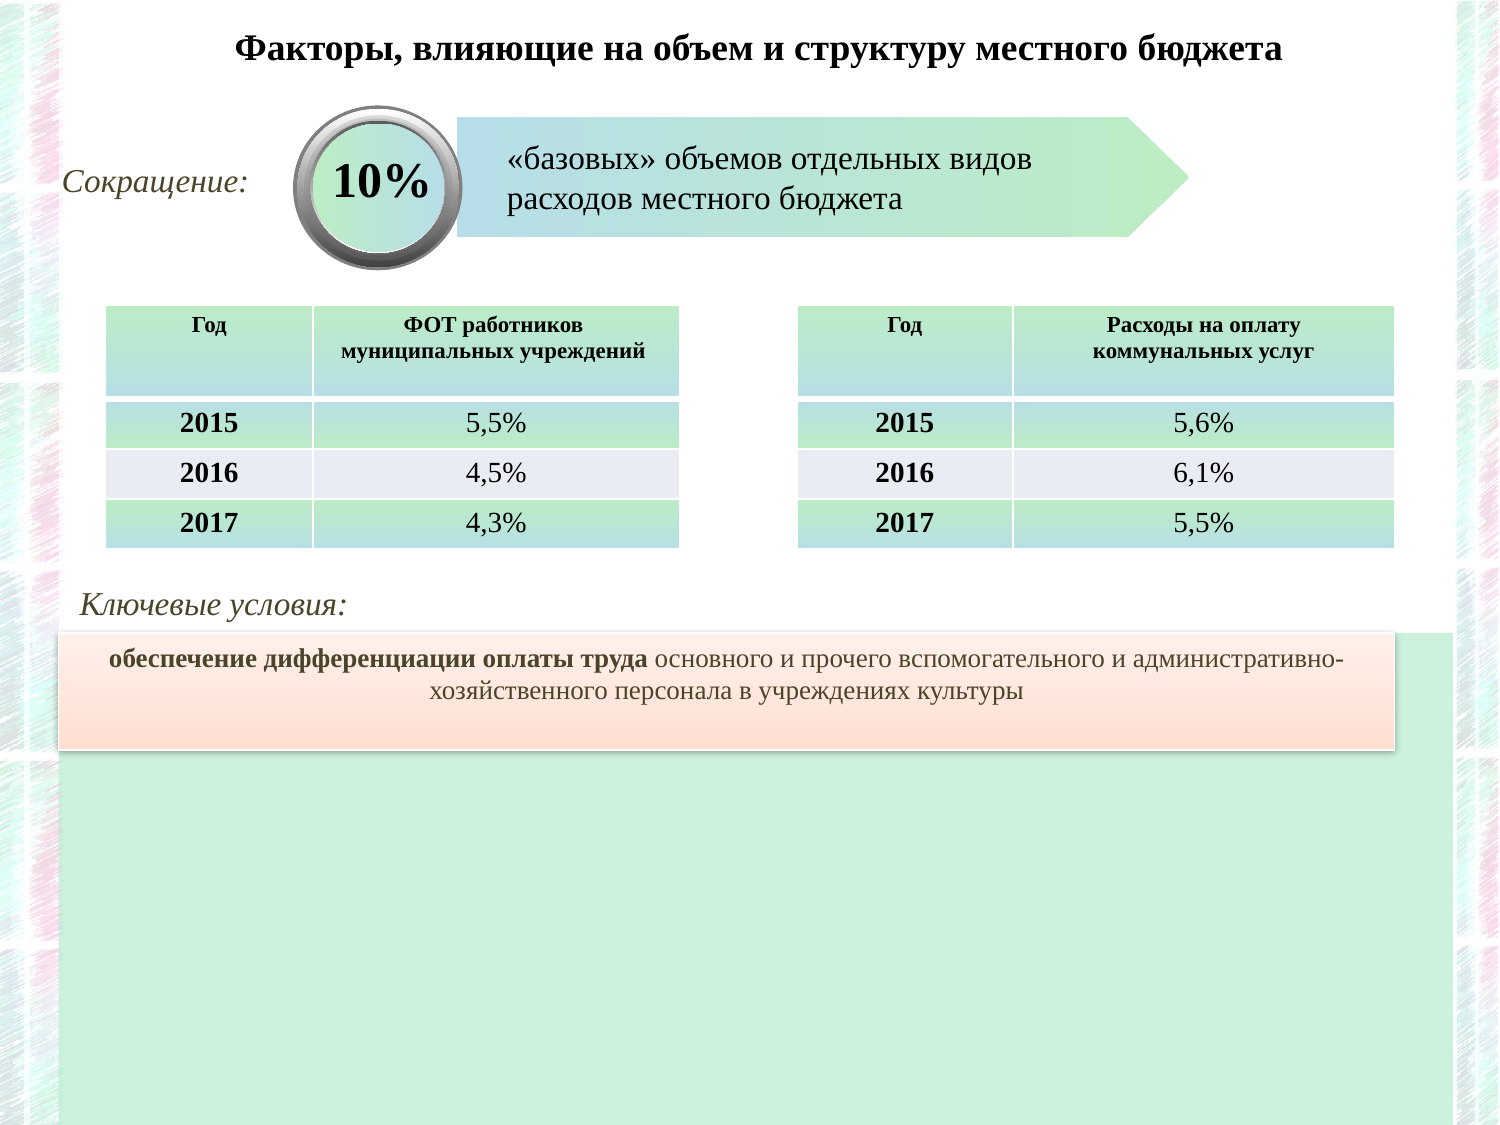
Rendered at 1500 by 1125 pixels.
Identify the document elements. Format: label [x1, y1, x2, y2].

text_box [0, 0, 1500, 1125]
text_box [292, 105, 463, 271]
